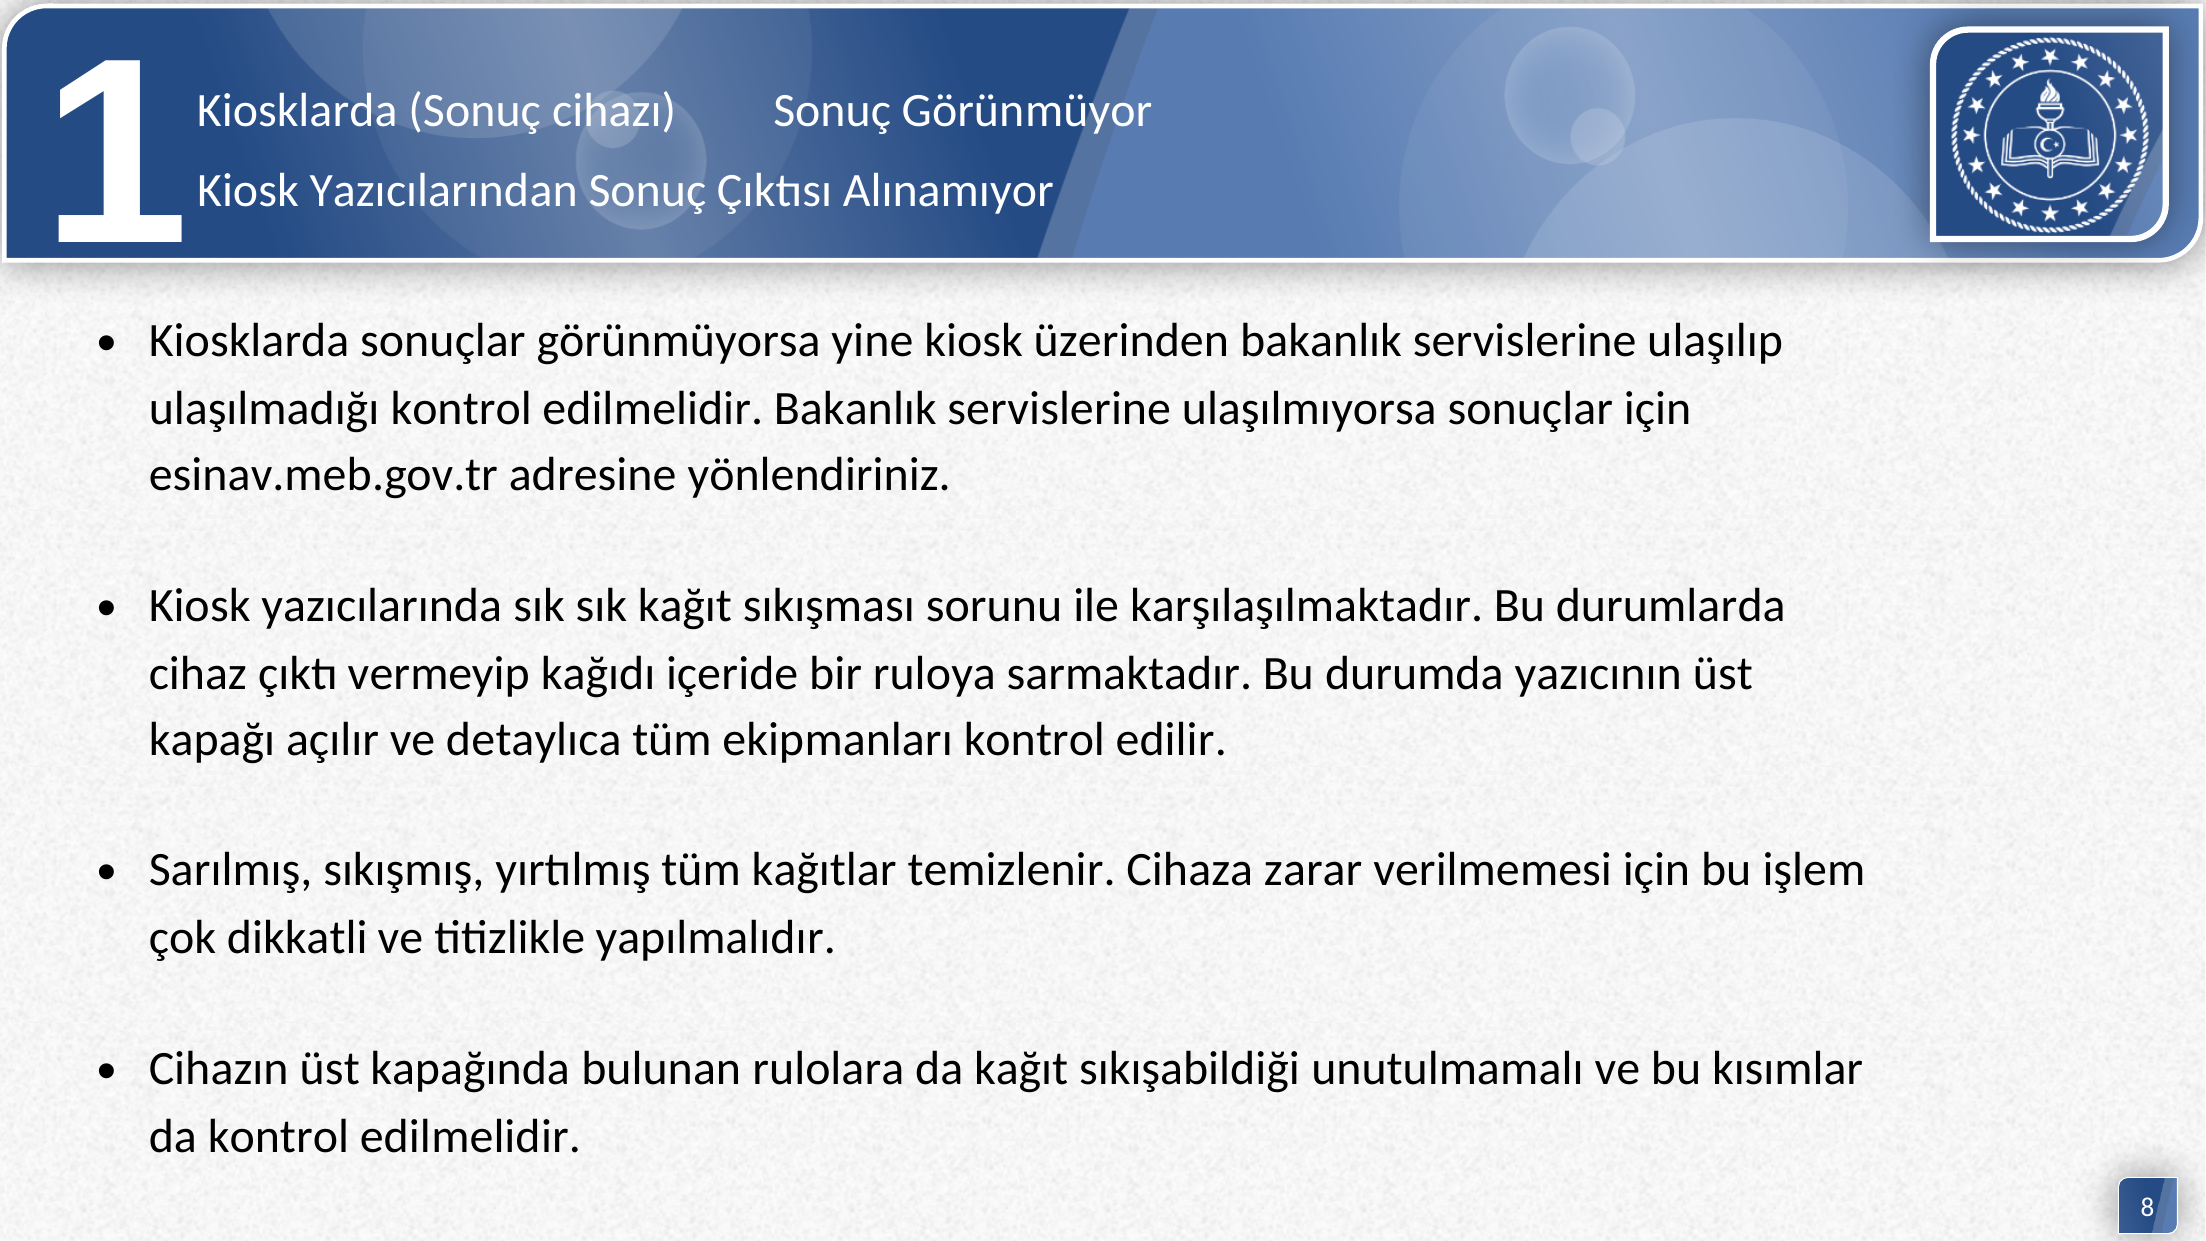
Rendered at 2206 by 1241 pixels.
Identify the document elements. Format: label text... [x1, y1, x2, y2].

text_box Kiosk yazıcılarında sık sık kağıt sıkışması sorunu ile karşılaşılmaktadır. Bu durumlarda cihaz çıktı vermeyip kağıdı içeride bir ruloya sarmaktadır. Bu durumda yazıcının üst kapağı açılır ve detaylıca tüm ekipmanları kontrol edilir. [146, 581, 2031, 774]
text_box Kiosklarda sonuçlar görünmüyorsa yine kiosk üzerinden bakanlık servislerine ulaşılıp ulaşılmadığı kontrol edilmelidir. Bakanlık servislerine ulaşılmıyorsa sonuçlar için esinav.meb.gov.tr adresine yönlendiriniz. [146, 317, 2034, 510]
text_box Kiosklarda (Sonuç cihazı) Sonuç Görünmüyor [194, 87, 1219, 148]
text_box 1Kiosk Yazıcılarından Sonuç Çıktısı Alınamıyor [40, 26, 1222, 296]
picture [7, 9, 2198, 257]
text_box • [94, 843, 130, 903]
text_box • [94, 578, 130, 639]
slide_number 8 [2106, 1177, 2189, 1234]
text_box Cihazın üst kapağında bulunan rulolara da kağıt sıkışabildiği unutulmamalı ve bu kısımlar da kontrol edilmelidir. [146, 1045, 2127, 1171]
text_box Sarılmış, sıkışmış, yırtılmış tüm kağıtlar temizlenir. Cihaza zarar verilmemesi için bu işlem çok dikkatli ve titizlikle yapılmalıdır. [146, 846, 2123, 973]
text_box • [94, 313, 130, 374]
text_box • [94, 1041, 130, 1102]
